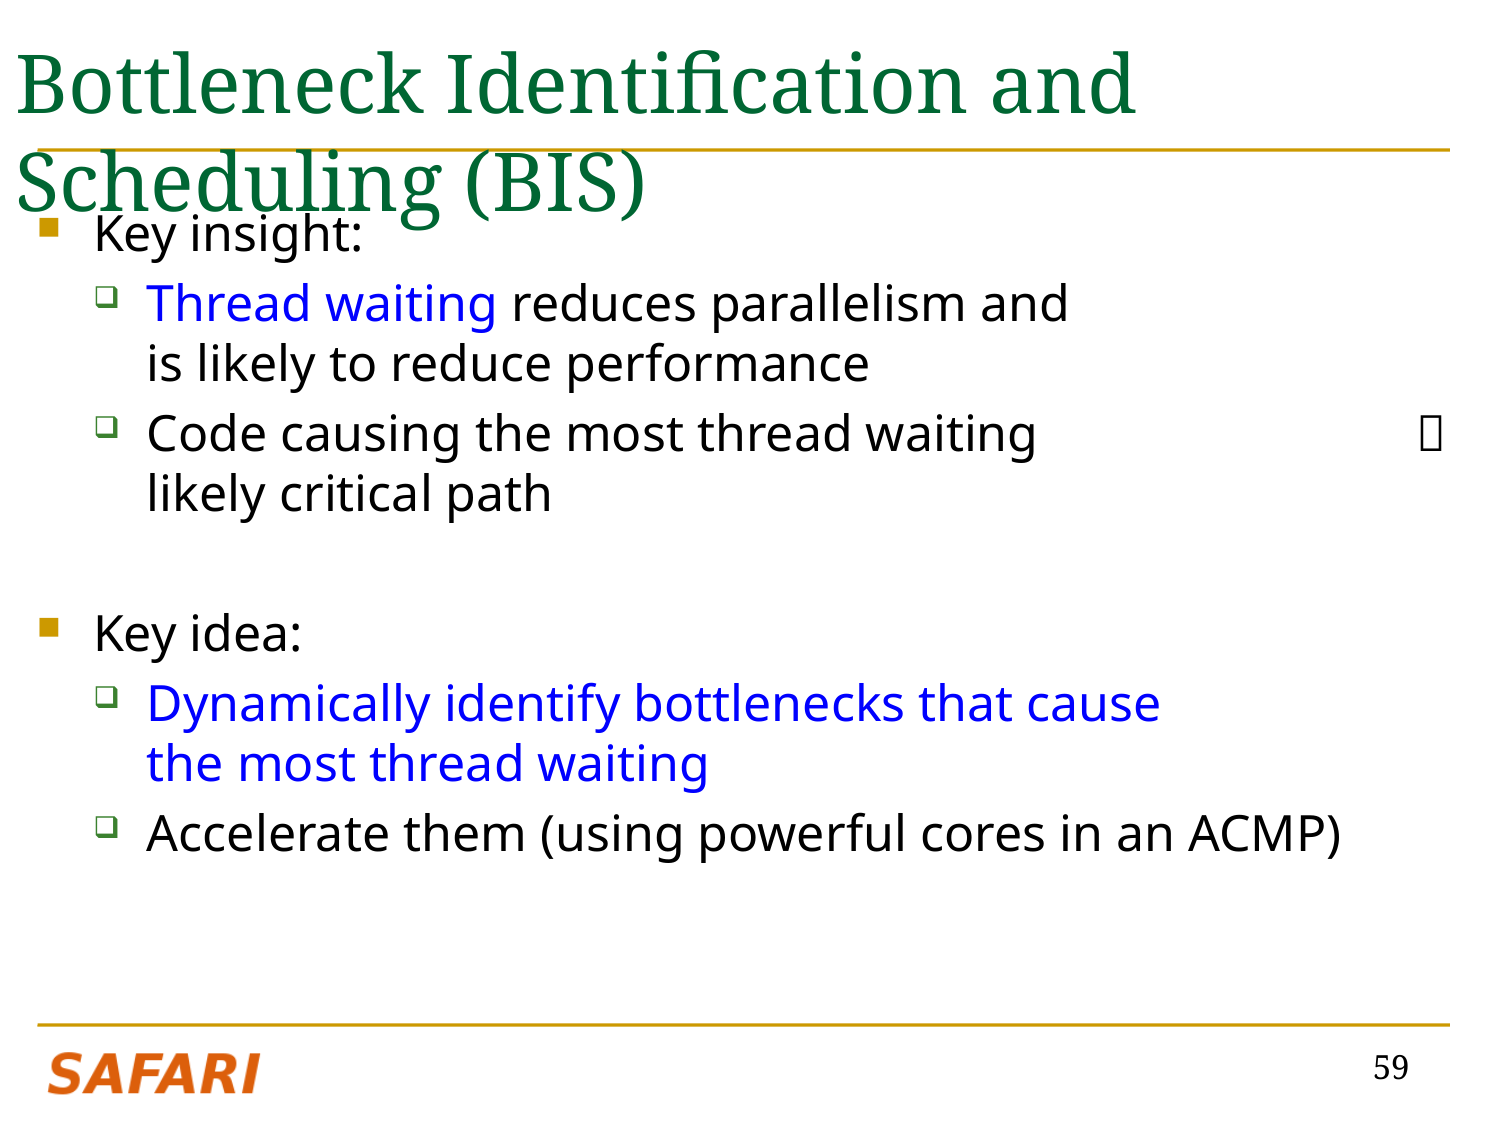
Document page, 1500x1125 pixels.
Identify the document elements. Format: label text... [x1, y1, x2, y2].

slide_number 59 [1074, 1044, 1426, 1100]
text_box Key insight: Thread waiting reduces parallelism and is likely to reduce performance Code causing the most thread waiting  likely critical path Key idea: Dynamically identify bottlenecks that cause the most thread waiting Accelerate them (using powerful cores in an ACMP) [22, 194, 1484, 1044]
title Bottleneck Identification and Scheduling (BIS) [0, 24, 1500, 201]
picture [46, 1044, 268, 1107]
